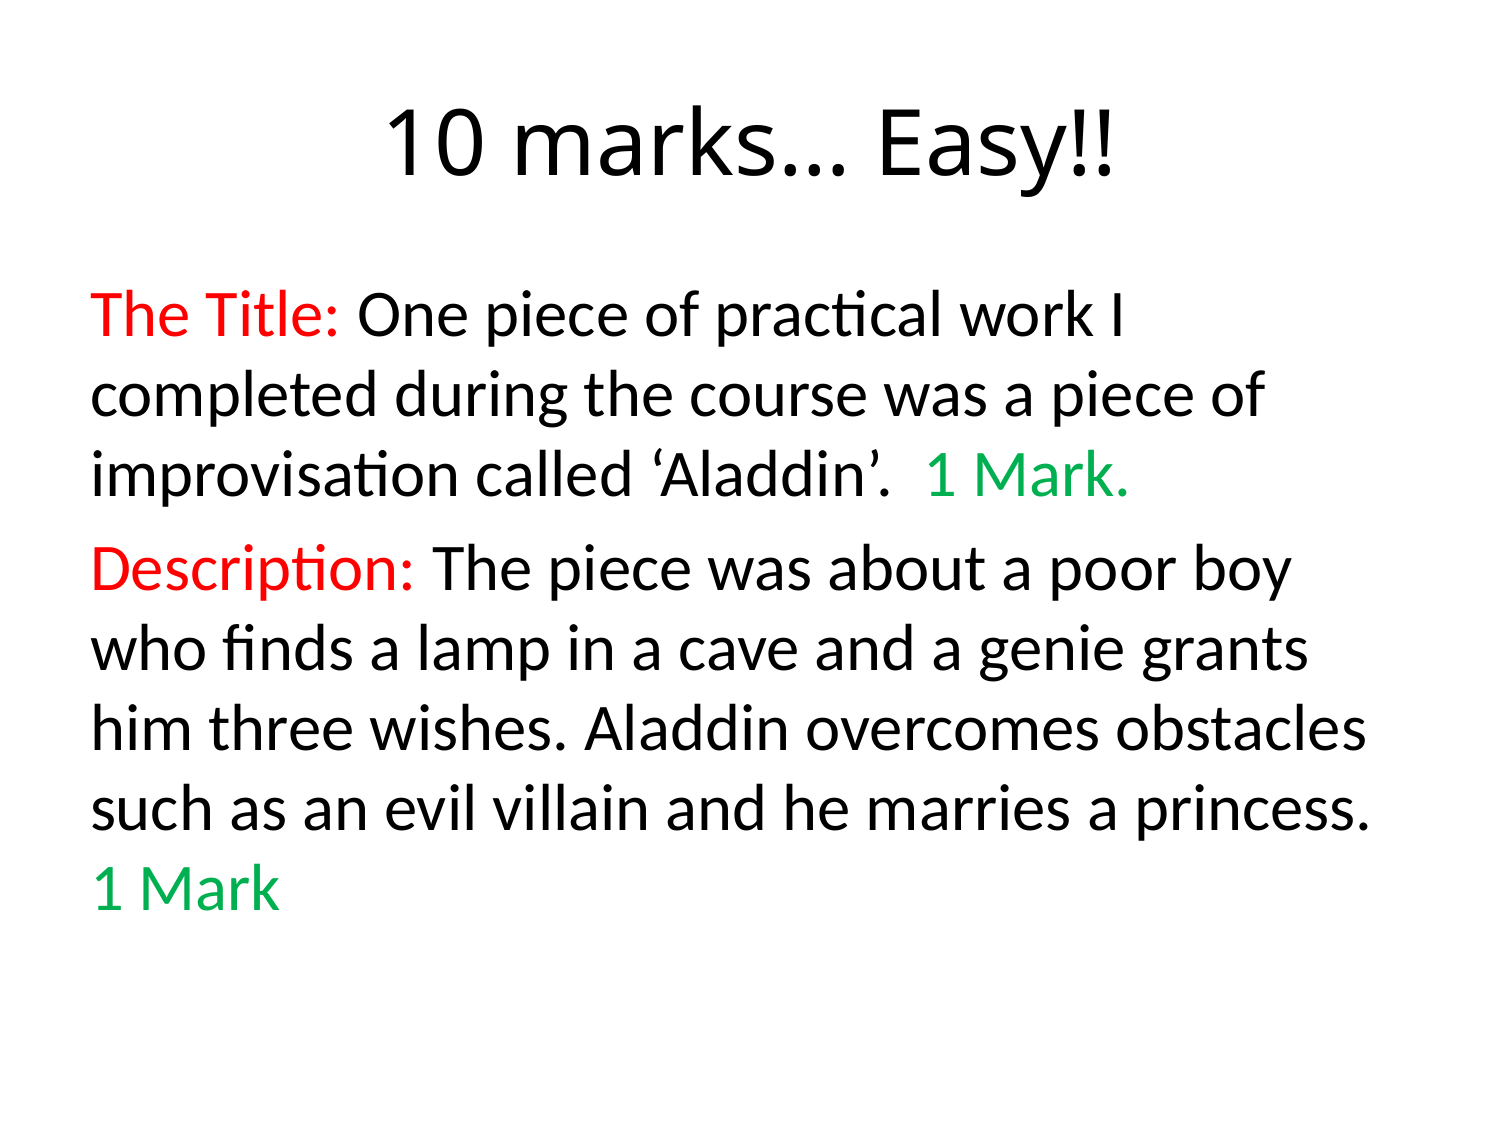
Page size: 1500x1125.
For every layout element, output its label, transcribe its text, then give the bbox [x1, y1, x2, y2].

title 10 marks… Easy!! [75, 45, 1425, 233]
list The Title: One piece of practical work I completed during the course was a piece of improvisation called ‘Aladdin’. 1 Mark. Description: The piece was about a poor boy who finds a lamp in a cave and a genie grants him three wishes. Aladdin overcomes obstacles such as an evil villain and he marries a princess. 1 Mark [75, 262, 1425, 1005]
